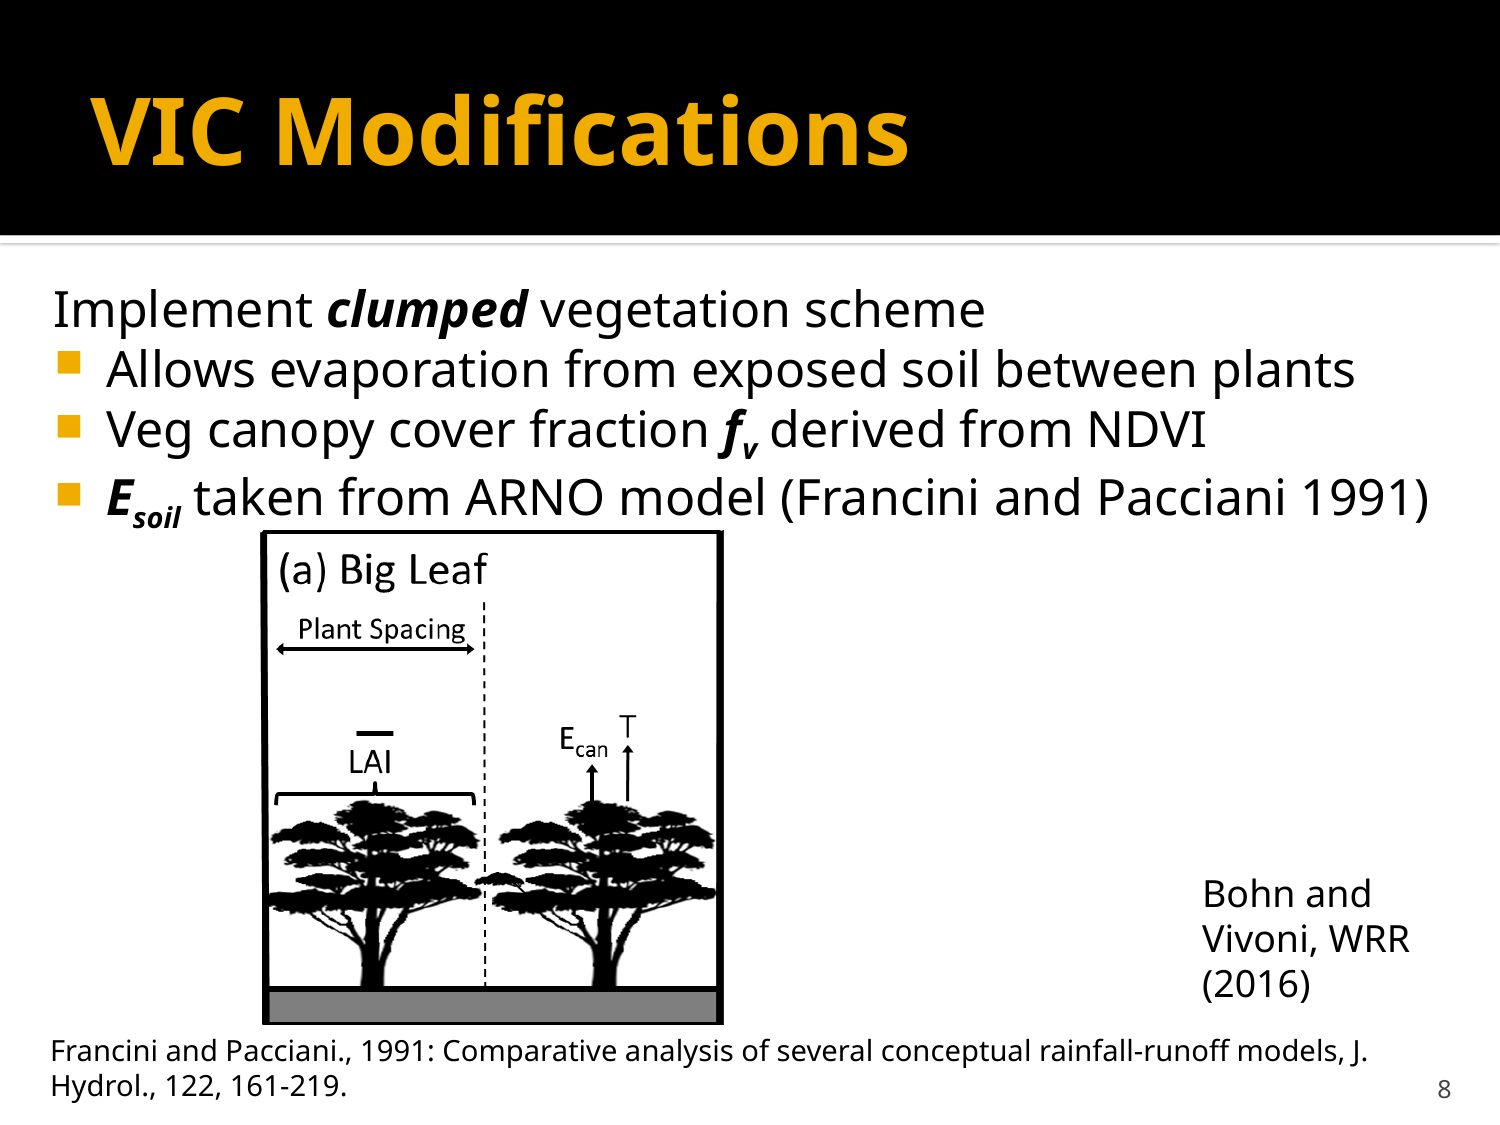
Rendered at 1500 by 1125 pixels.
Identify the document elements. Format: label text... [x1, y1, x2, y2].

text_box Bohn and Vivoni, WRR (2016) [1187, 862, 1500, 1013]
picture [249, 524, 1166, 1025]
text_box [720, 521, 1170, 529]
title VIC Modifications [75, 25, 1425, 231]
slide_number 7 [1413, 1062, 1467, 1108]
text_box Francini and Pacciani., 1991: Comparative analysis of several conceptual rainfall-runoff models, J. Hydrol., 122, 161-219. [35, 1024, 1413, 1110]
list Implement clumped vegetation scheme Allows evaporation from exposed soil between plants Veg canopy cover fraction fv derived from NDVI Esoil taken from ARNO model (Francini and Pacciani 1991) [24, 262, 1450, 559]
